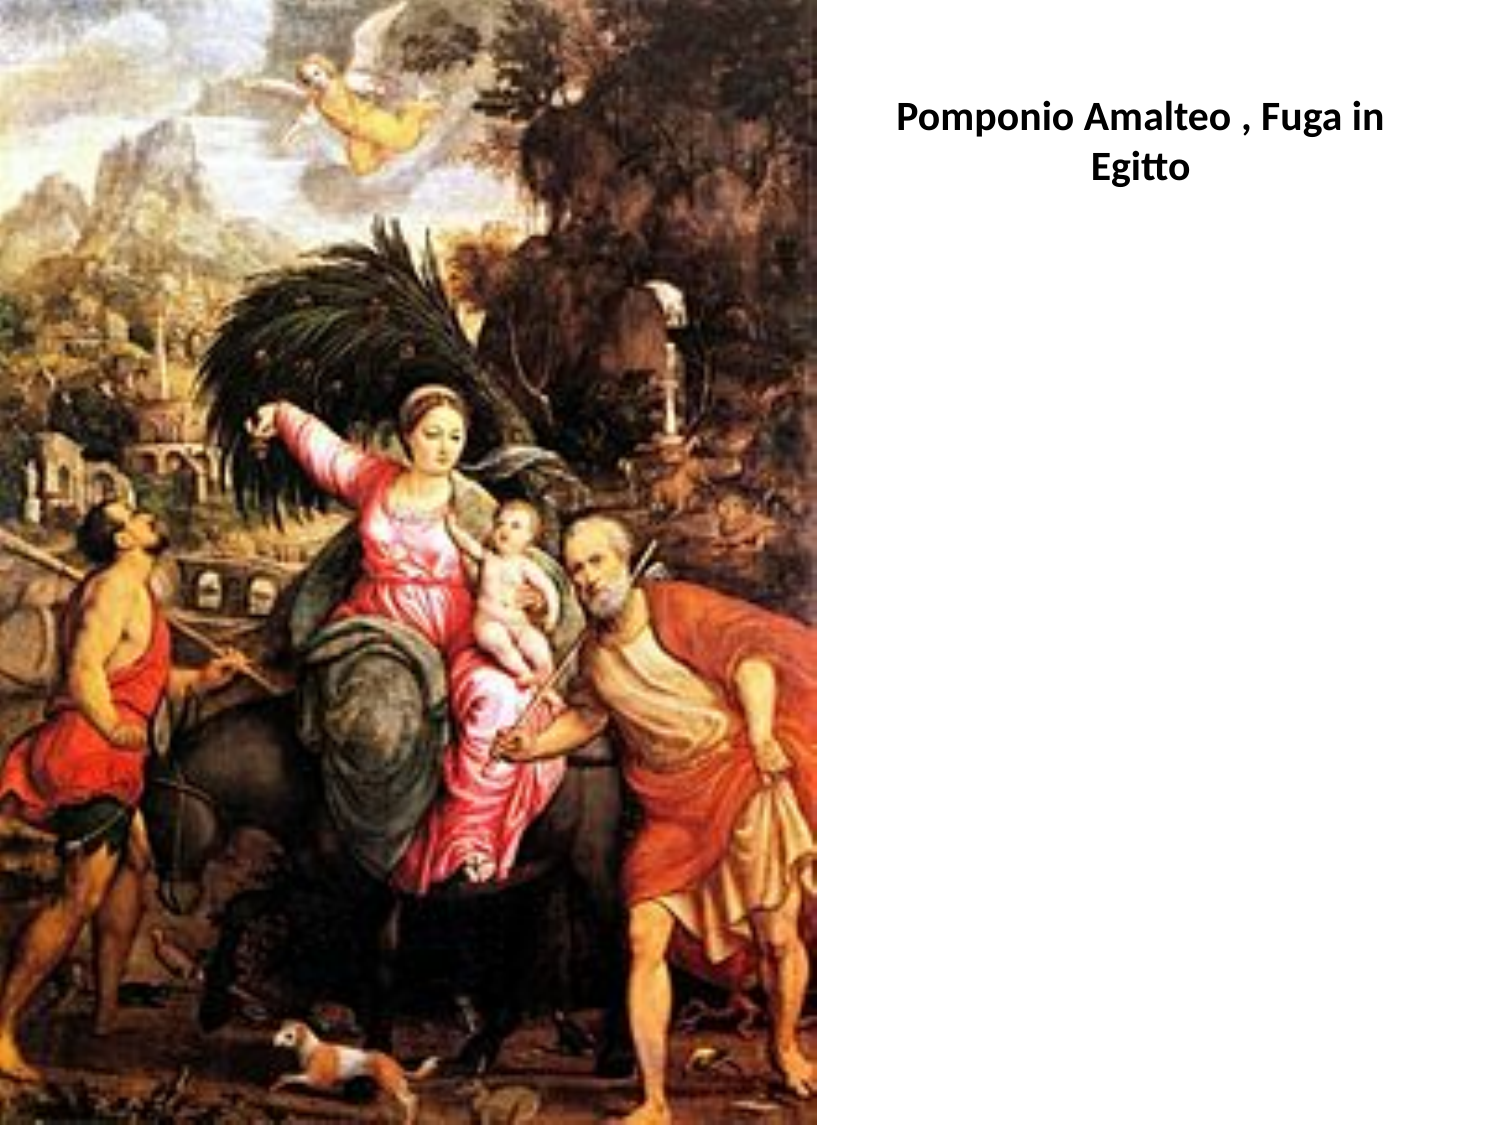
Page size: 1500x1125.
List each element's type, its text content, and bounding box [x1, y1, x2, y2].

title Pomponio Amalteo , Fuga in Egitto [856, 45, 1425, 233]
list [0, 0, 817, 1125]
